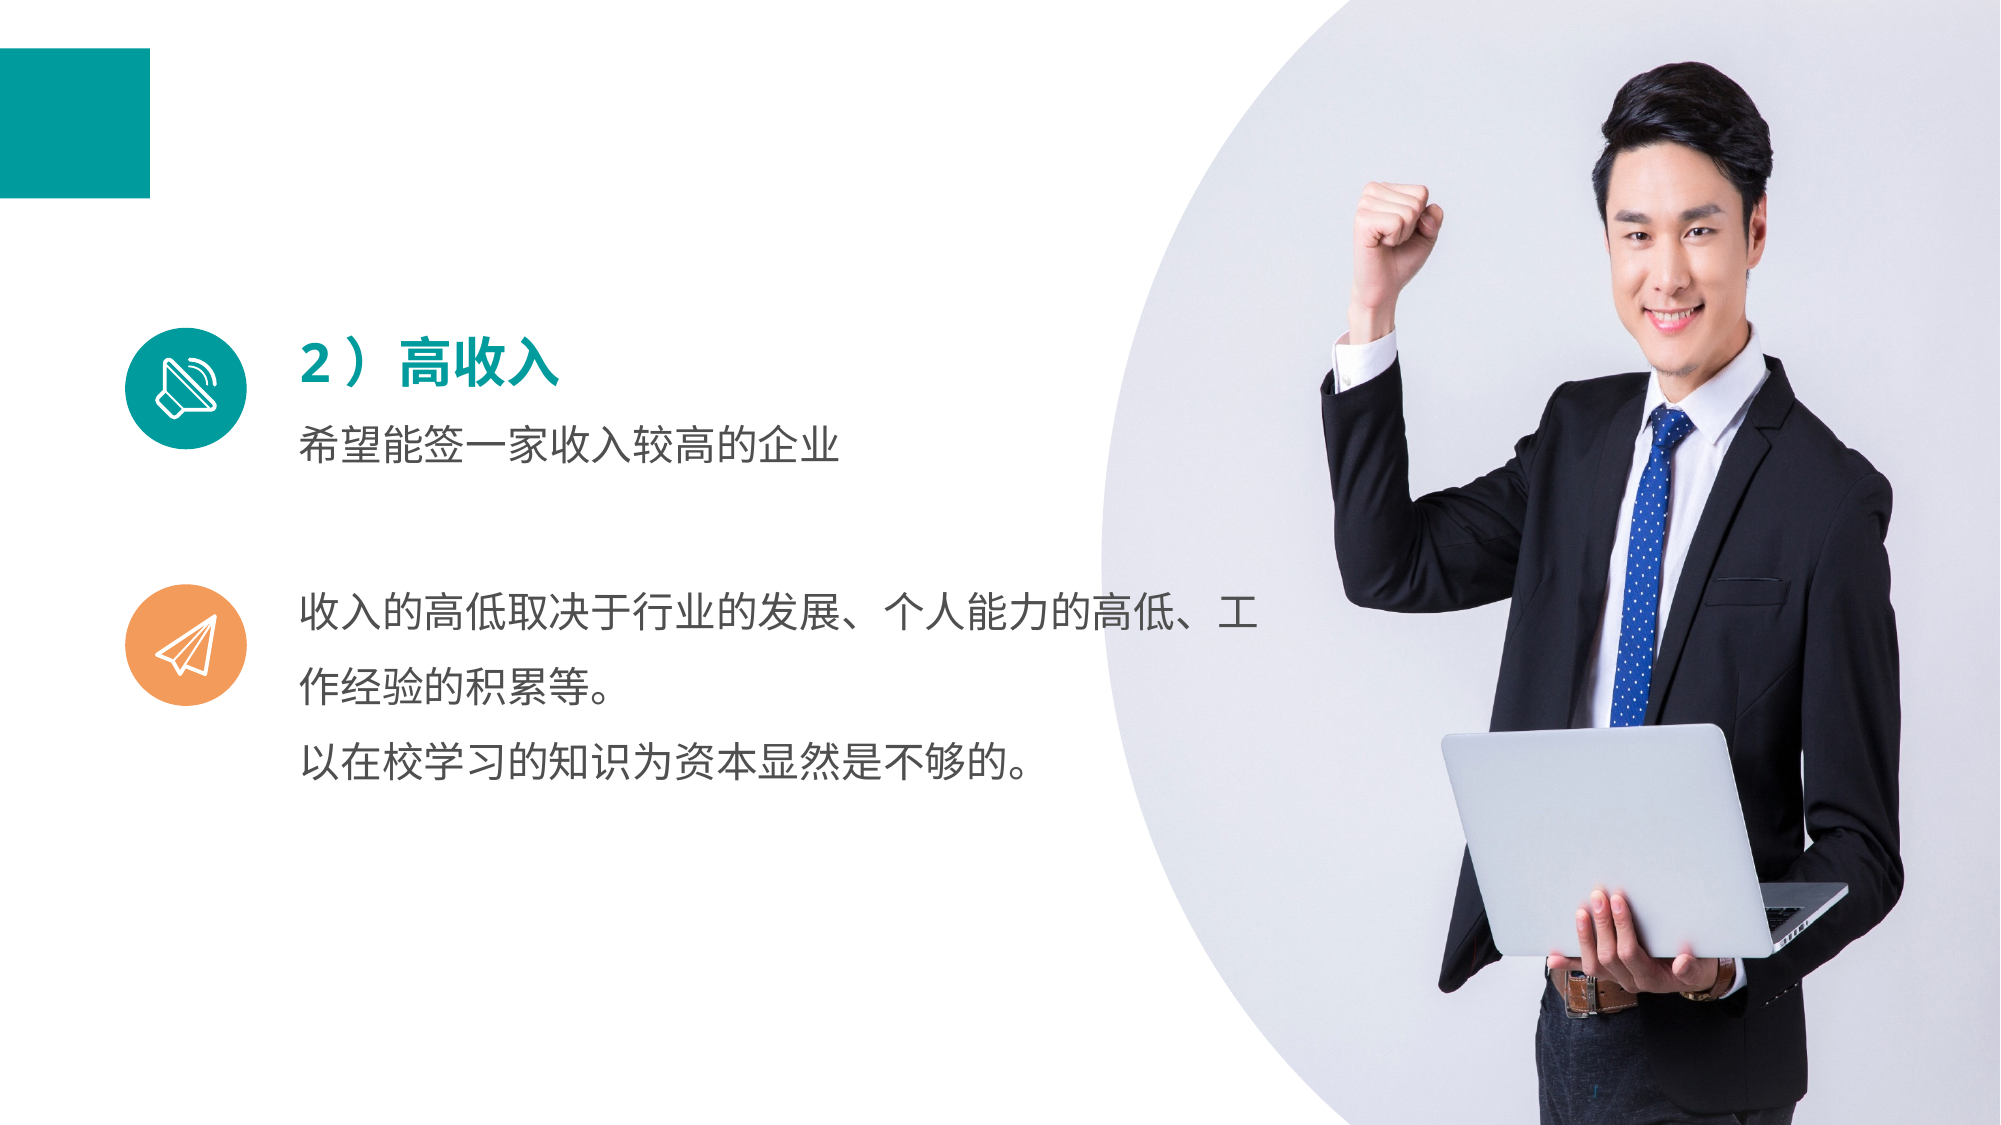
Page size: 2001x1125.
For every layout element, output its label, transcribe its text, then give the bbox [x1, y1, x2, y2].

picture [1101, 0, 2000, 1125]
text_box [125, 553, 1278, 797]
text_box 2）高收入 希望能签一家收入较高的企业 [284, 288, 1101, 476]
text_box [125, 327, 247, 450]
